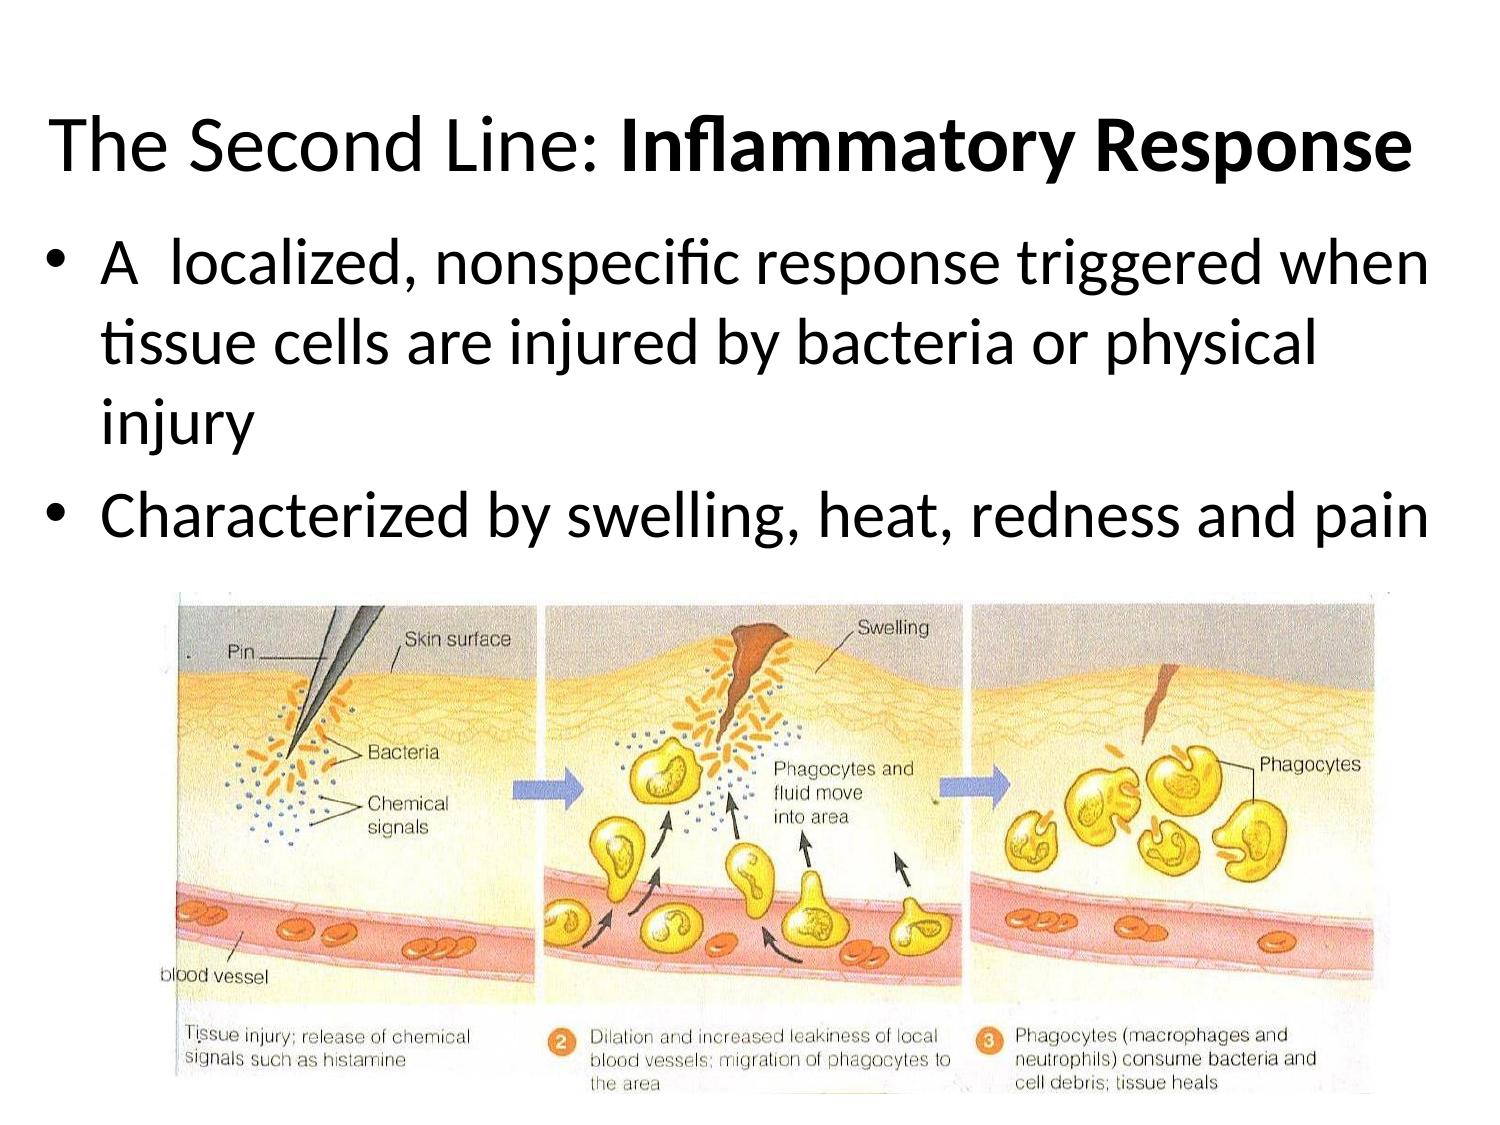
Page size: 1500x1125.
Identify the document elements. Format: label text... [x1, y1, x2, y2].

title The Second Line: Inflammatory Response [0, 45, 1500, 233]
picture [159, 592, 1392, 1095]
list A localized, nonspecific response triggered when tissue cells are injured by bacteria or physical injury Characterized by swelling, heat, redness and pain [29, 209, 1455, 953]
